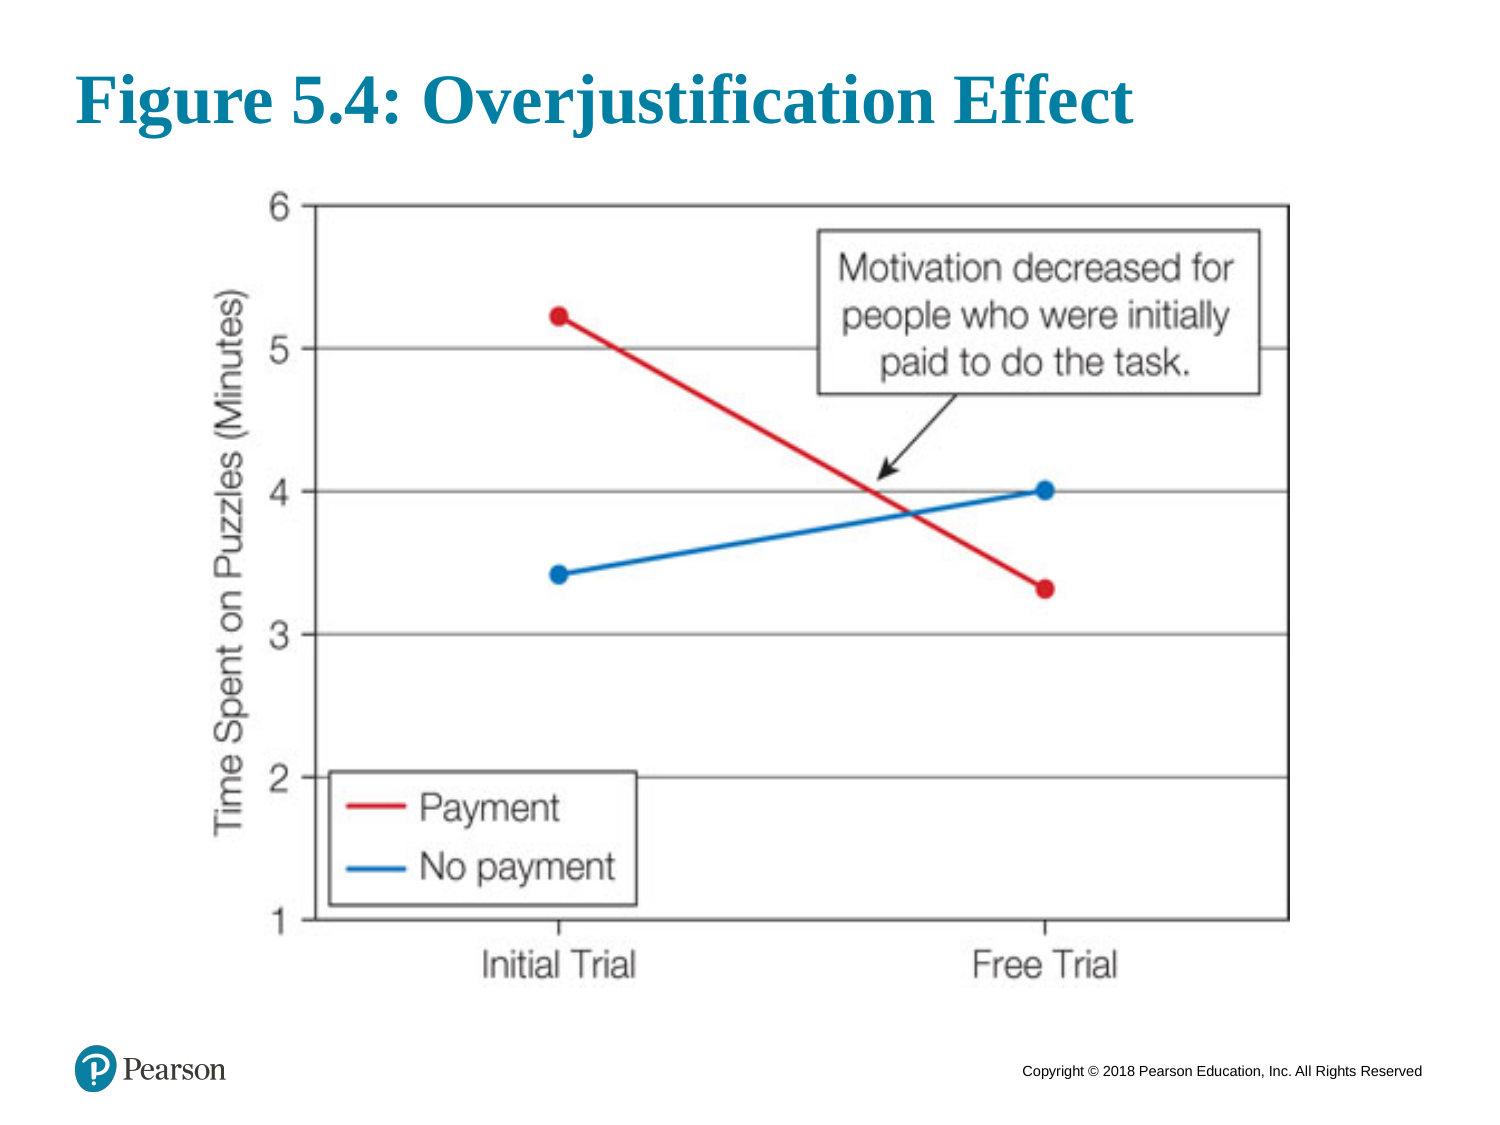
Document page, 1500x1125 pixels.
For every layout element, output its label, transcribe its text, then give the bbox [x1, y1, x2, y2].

picture [83, 1054, 109, 1079]
title Figure 5.4: Overjustification Effect [75, 24, 1425, 138]
picture [75, 1078, 86, 1092]
picture [75, 1045, 90, 1061]
picture [101, 1045, 226, 1092]
picture [209, 187, 1290, 988]
